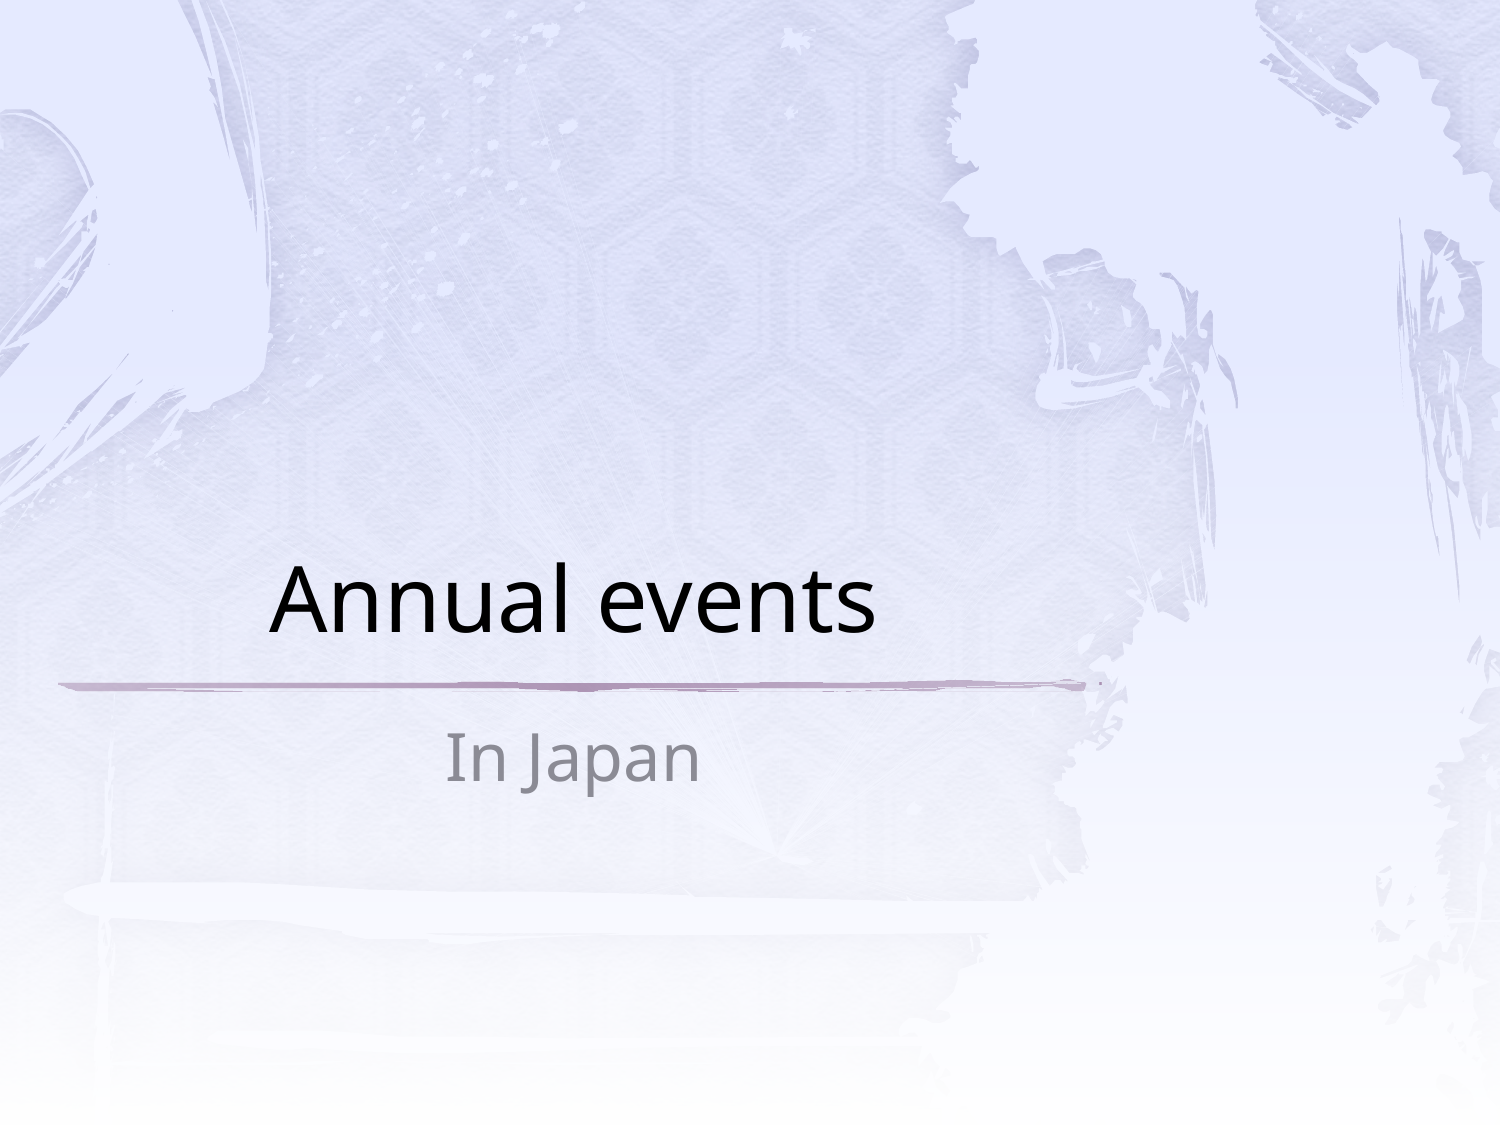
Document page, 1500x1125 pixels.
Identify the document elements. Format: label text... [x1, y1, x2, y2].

title Annual events [46, 410, 1102, 659]
subtitle In Japan [49, 707, 1100, 903]
